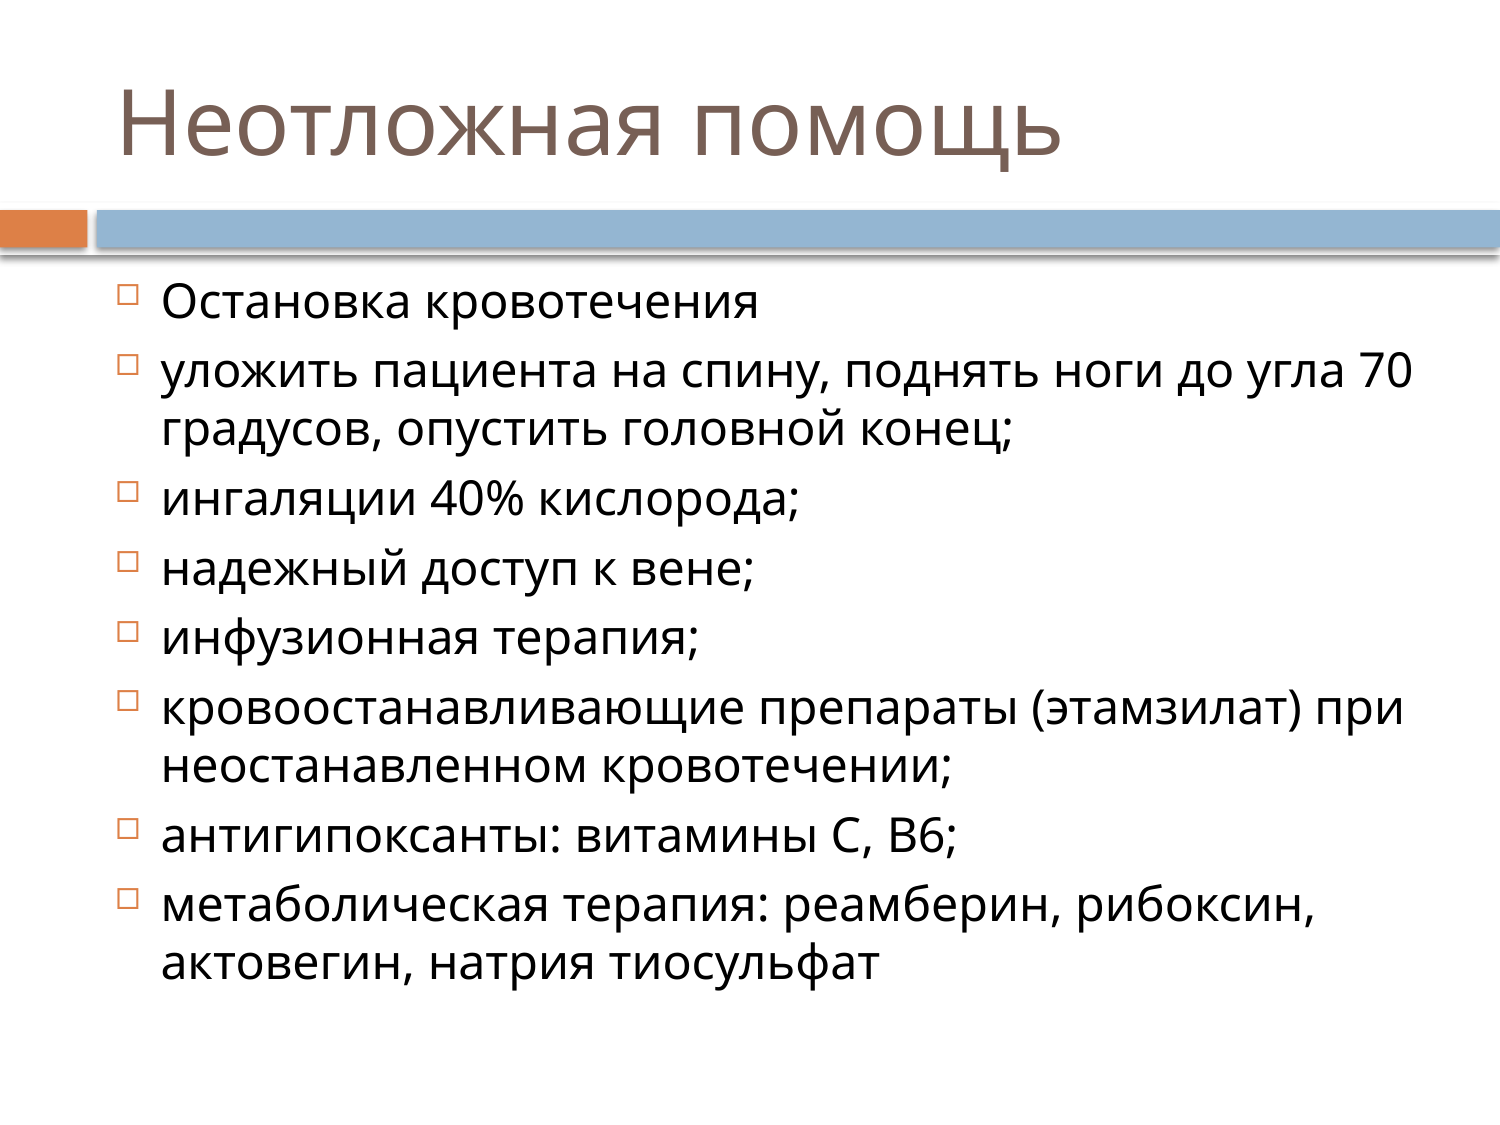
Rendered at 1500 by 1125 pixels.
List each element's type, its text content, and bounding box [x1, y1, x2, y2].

list Остановка кровотечения уложить пациента на спину, поднять ноги до угла 70 градусов, опустить головной конец; ингаляции 40% кислорода; надежный доступ к вене; инфузионная терапия; кровоостанавливающие препараты (этамзилат) при неостанавленном кровотечении; антигипоксанты: витамины С, В6; метаболическая терапия: реамберин, рибоксин, актовегин, натрия тиосульфат [100, 262, 1438, 1000]
title Неотложная помощь [100, 37, 1438, 200]
